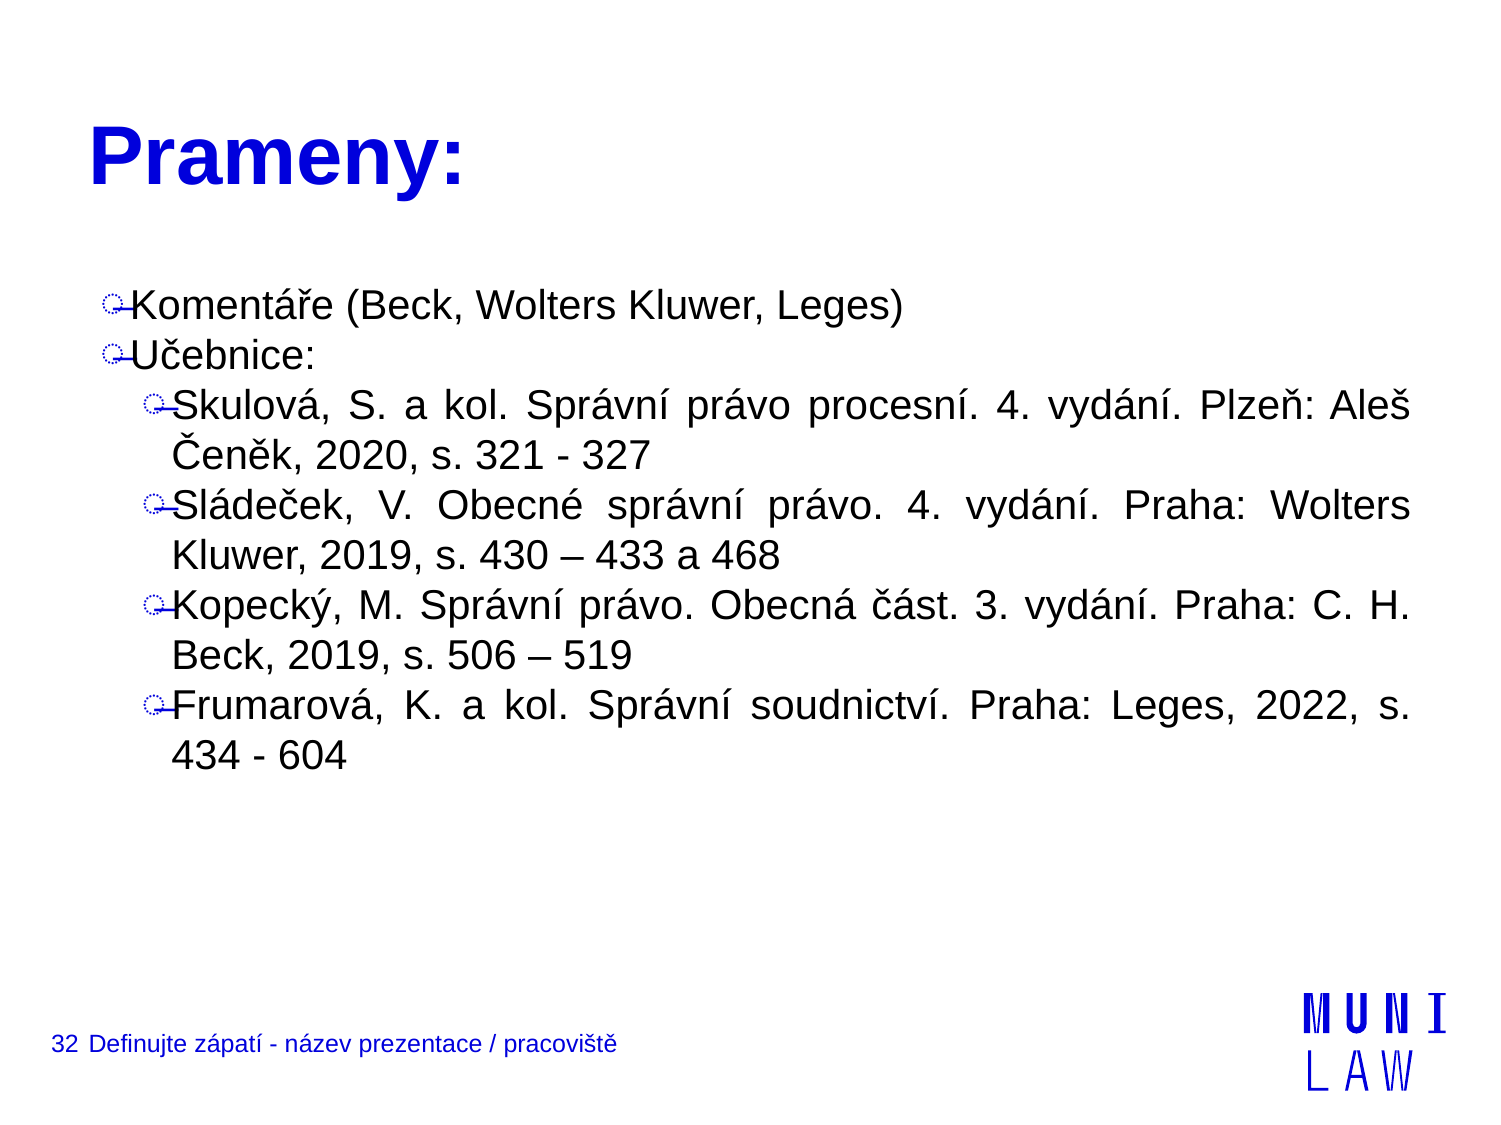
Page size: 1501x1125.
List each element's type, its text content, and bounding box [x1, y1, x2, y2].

title Prameny: [88, 118, 1412, 193]
footer Definujte zápatí - název prezentace / pracoviště [88, 1021, 1064, 1063]
slide_number 32 [50, 1021, 82, 1063]
list Komentáře (Beck, Wolters Kluwer, Leges) Učebnice: Skulová, S. a kol. Správní právo procesní. 4. vydání. Plzeň: Aleš Čeněk, 2020, s. 321 - 327 Sládeček, V. Obecné správní právo. 4. vydání. Praha: Wolters Kluwer, 2019, s. 430 – 433 a 468 Kopecký, M. Správní právo. Obecná část. 3. vydání. Praha: C. H. Beck, 2019, s. 506 – 519 Frumarová, K. a kol. Správní soudnictví. Praha: Leges, 2022, s. 434 - 604 [88, 277, 1412, 957]
